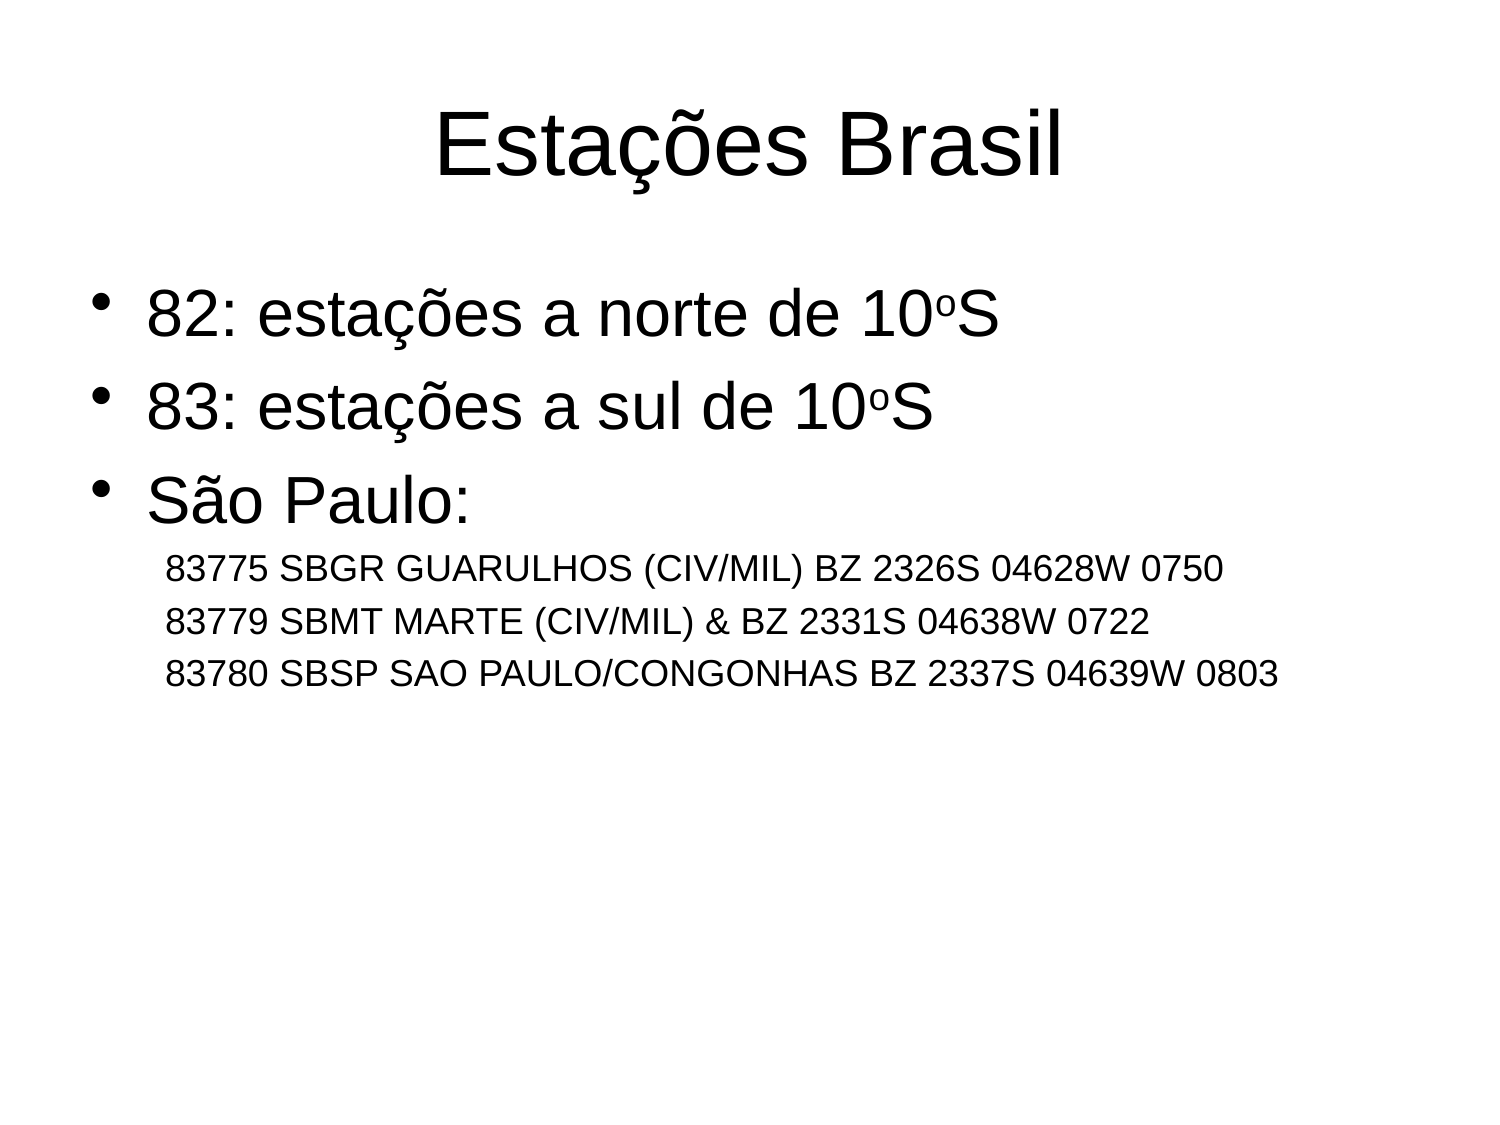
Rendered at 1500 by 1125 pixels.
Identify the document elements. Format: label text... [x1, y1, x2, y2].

list 82: estações a norte de 10oS 83: estações a sul de 10oS São Paulo: 83775 SBGR GUARULHOS (CIV/MIL) BZ 2326S 04628W 0750 83779 SBMT MARTE (CIV/MIL) & BZ 2331S 04638W 0722 83780 SBSP SAO PAULO/CONGONHAS BZ 2337S 04639W 0803 [74, 262, 1426, 1006]
title Estações Brasil [74, 44, 1426, 233]
